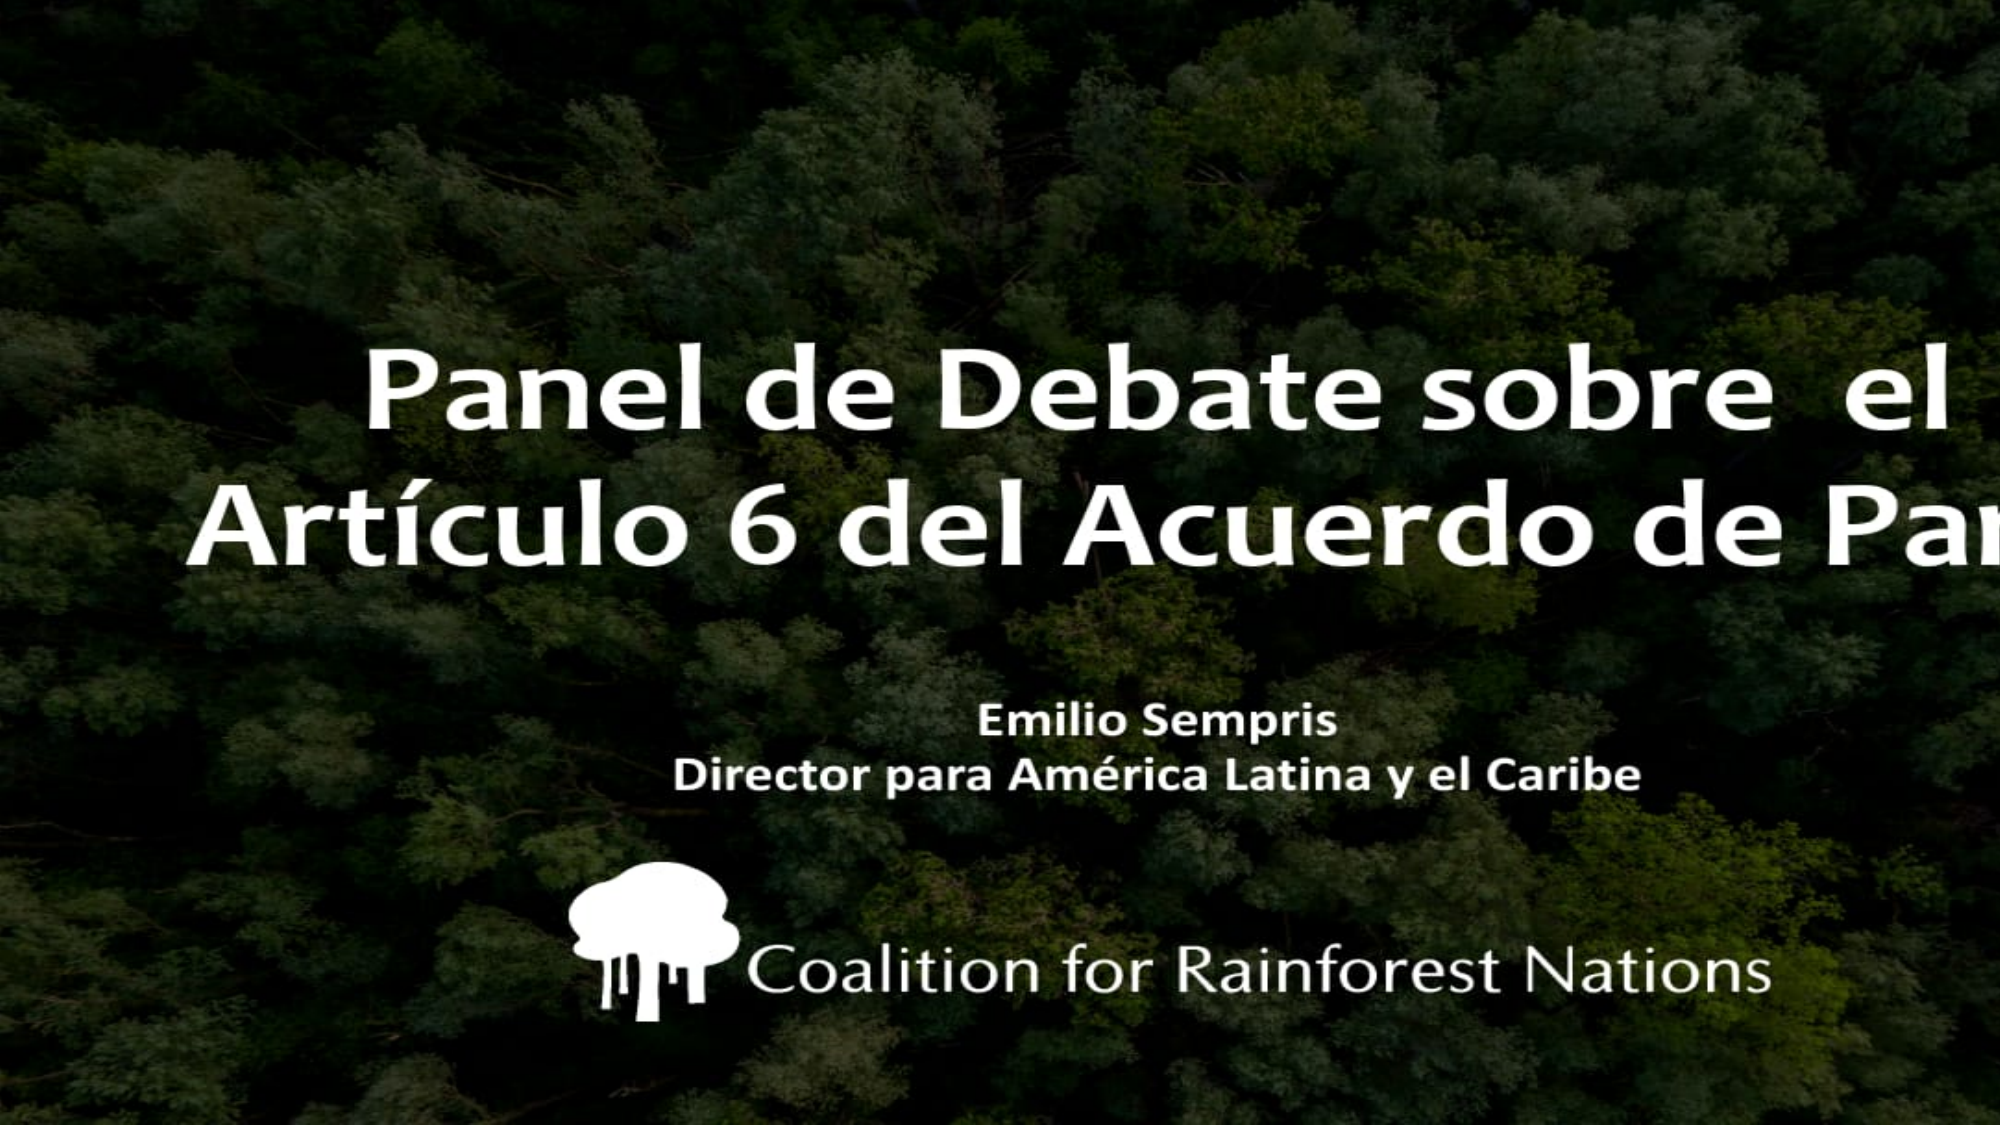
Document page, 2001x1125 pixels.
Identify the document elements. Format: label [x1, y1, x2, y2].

list [0, 0, 2000, 1125]
